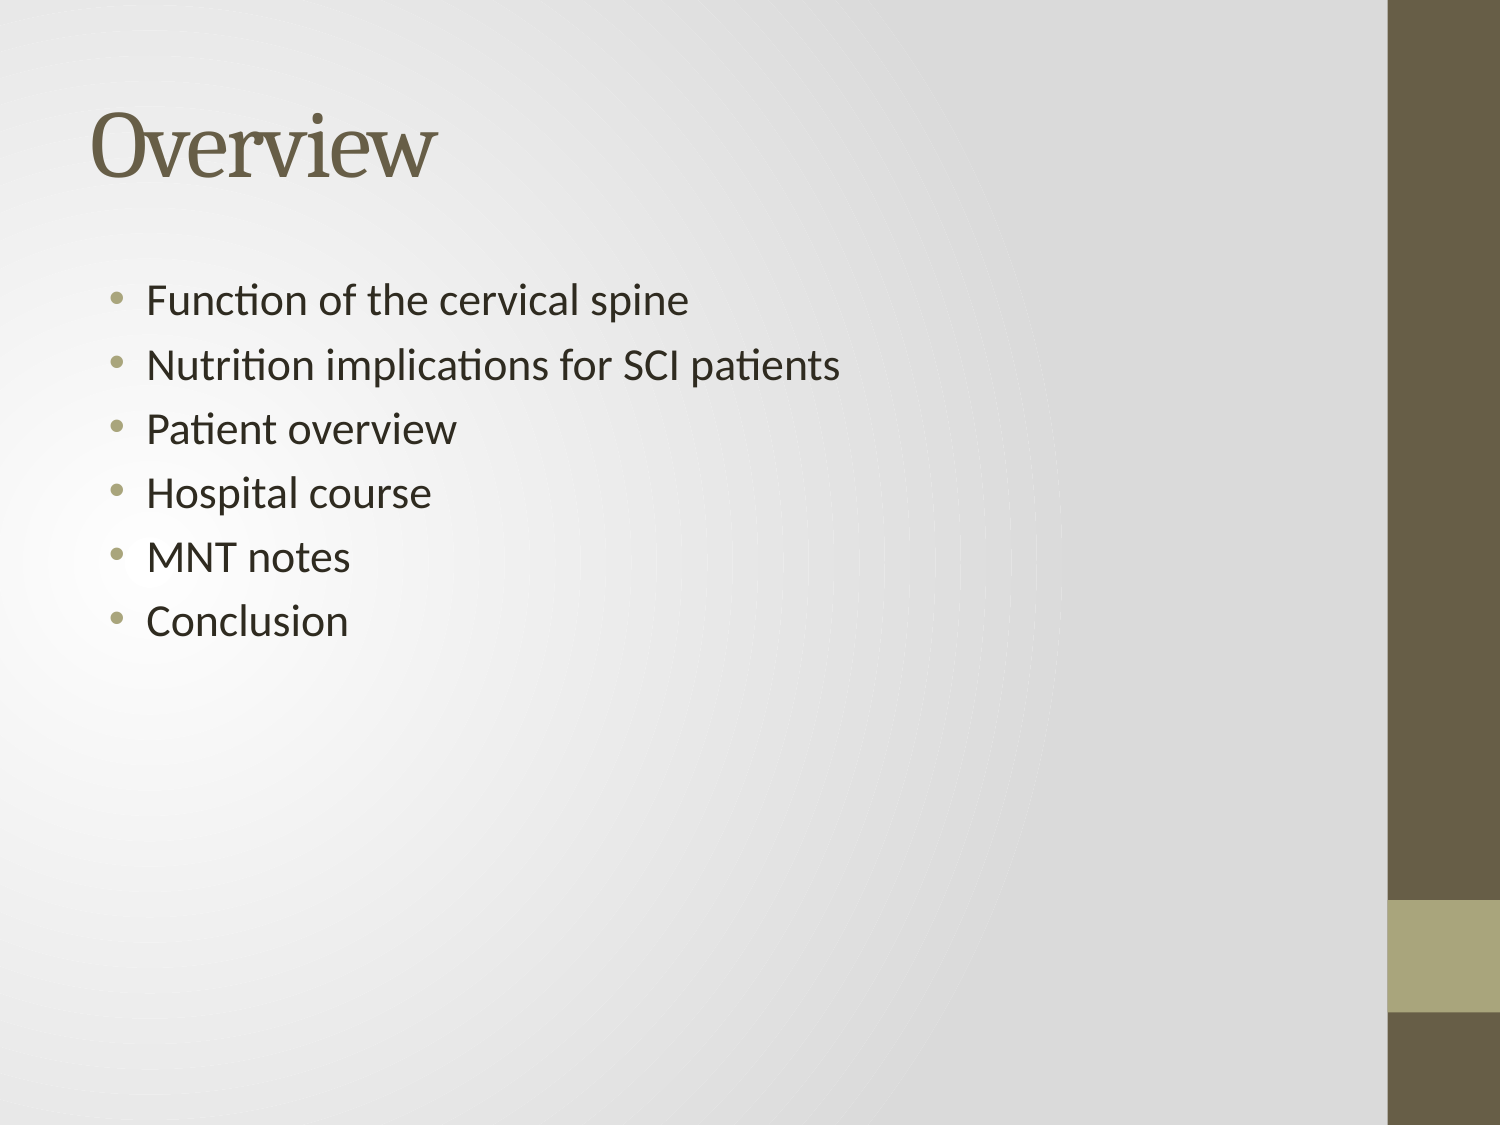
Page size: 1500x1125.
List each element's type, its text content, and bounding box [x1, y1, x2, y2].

list Function of the cervical spine Nutrition implications for SCI patients Patient overview Hospital course MNT notes Conclusion [75, 262, 1325, 1050]
title Overview [75, 45, 1325, 233]
